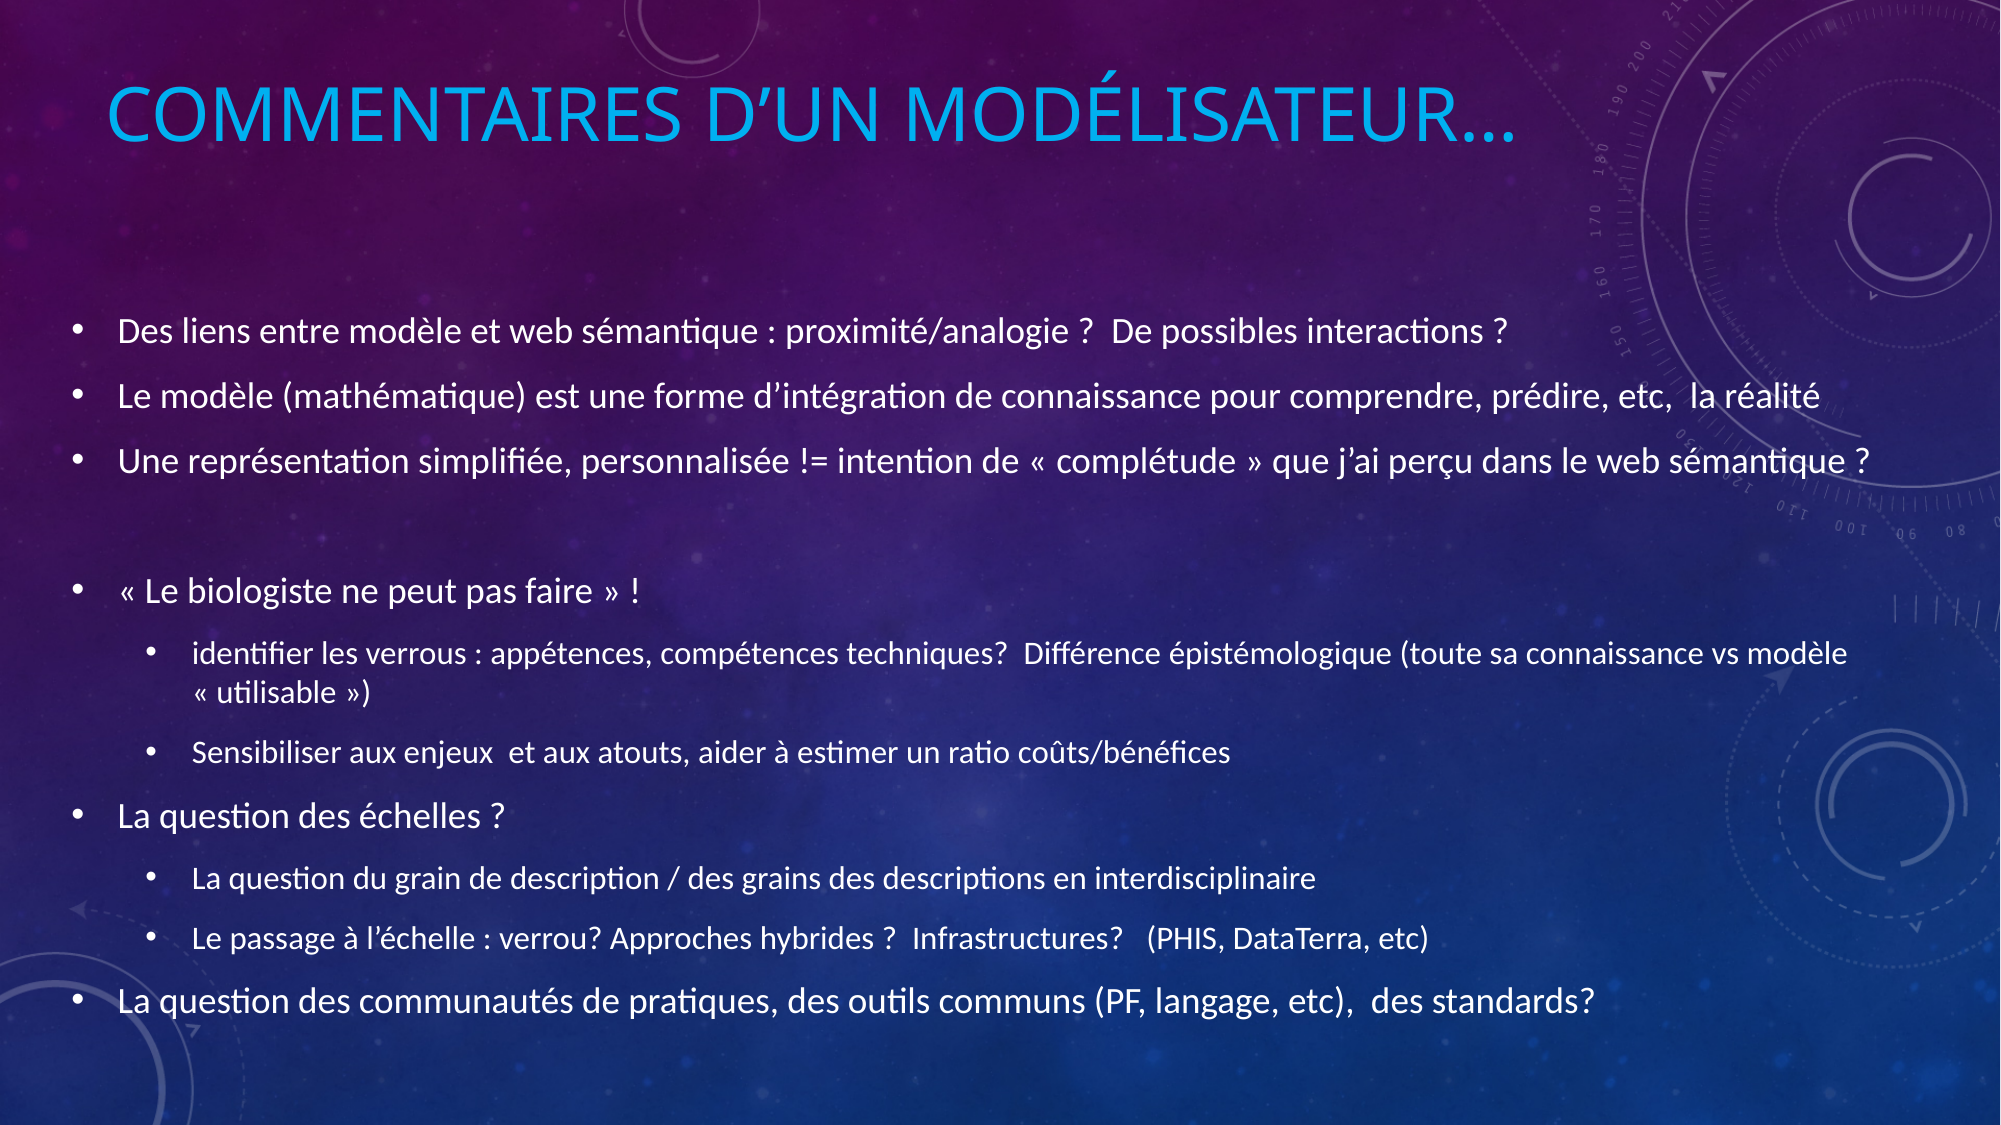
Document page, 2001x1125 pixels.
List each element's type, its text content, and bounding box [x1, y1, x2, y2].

title Commentaires d’un modélisateur… [90, 0, 1753, 231]
picture [0, 0, 2001, 1125]
list Des liens entre modèle et web sémantique : proximité/analogie ? De possibles interactions ? Le modèle (mathématique) est une forme d’intégration de connaissance pour comprendre, prédire, etc, la réalité Une représentation simplifiée, personnalisée != intention de « complétude » que j’ai perçu dans le web sémantique ? « Le biologiste ne peut pas faire » ! identifier les verrous : appétences, compétences techniques? Différence épistémologique (toute sa connaissance vs modèle « utilisable ») Sensibiliser aux enjeux et aux atouts, aider à estimer un ratio coûts/bénéfices La question des échelles ? La question du grain de description / des grains des descriptions en interdisciplinaire Le passage à l’échelle : verrou? Approches hybrides ? Infrastructures? (PHIS, DataTerra, etc) La question des communautés de pratiques, des outils communs (PF, langage, etc), des standards? [56, 233, 1944, 1034]
